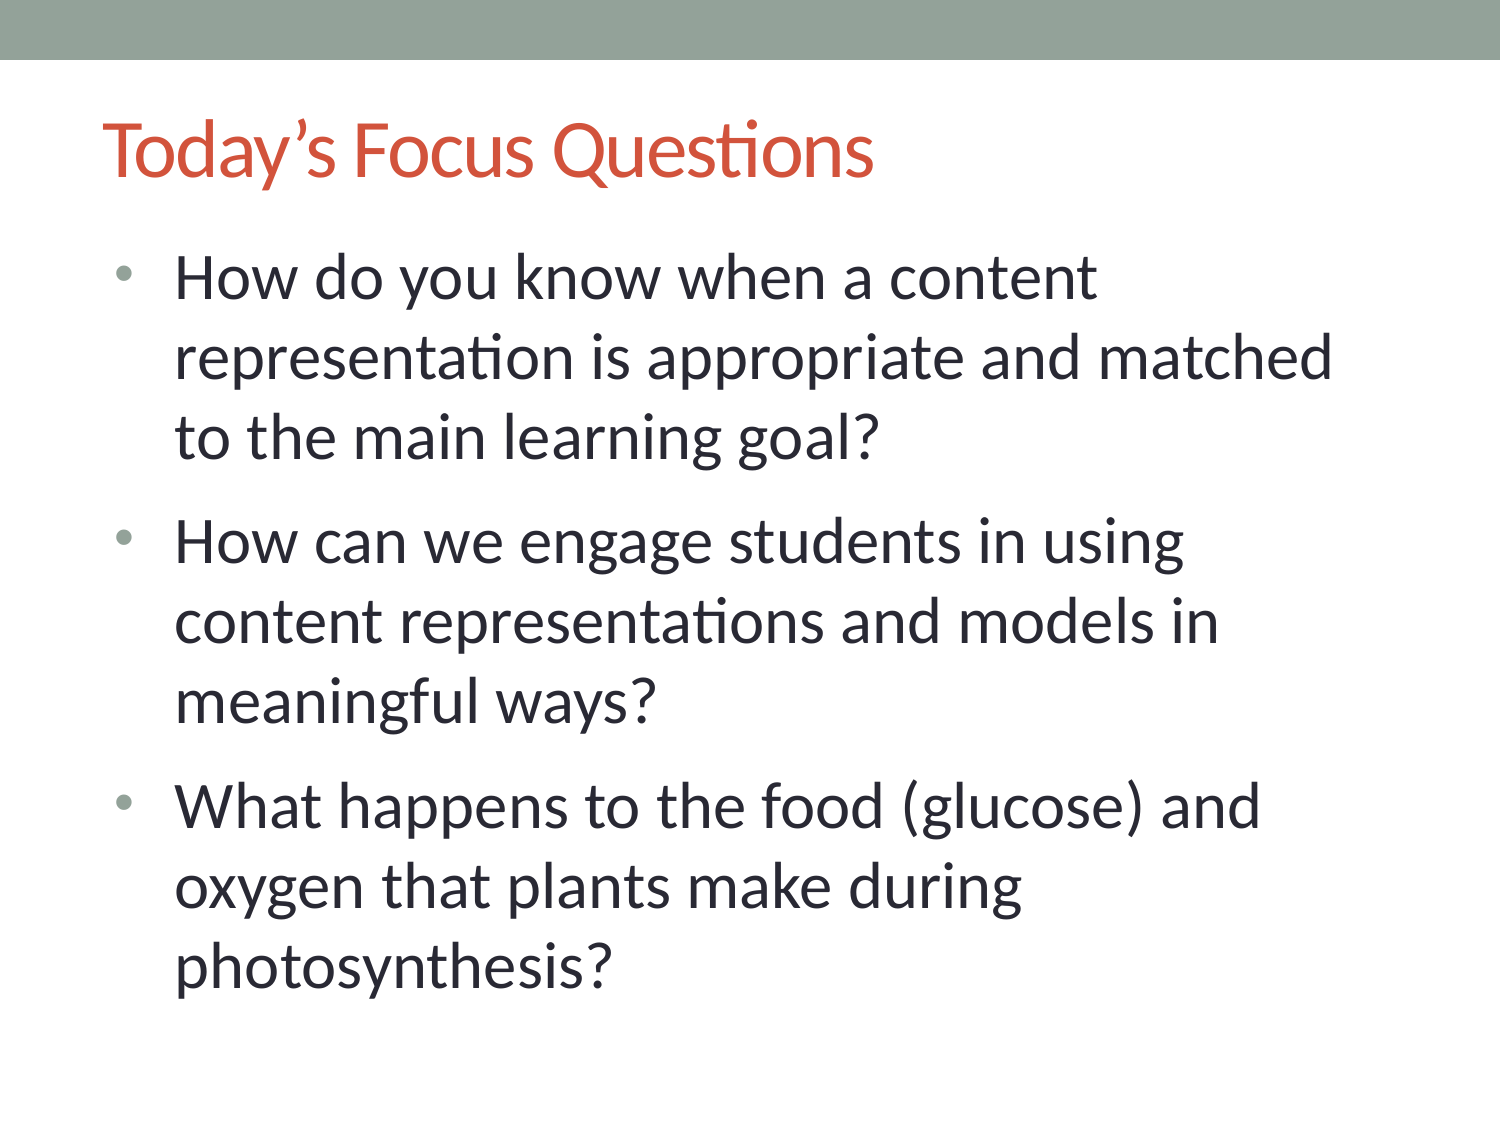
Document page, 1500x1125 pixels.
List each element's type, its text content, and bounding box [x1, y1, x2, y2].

list How do you know when a content representation is appropriate and matched to the main learning goal? How can we engage students in using content representations and models in meaningful ways? What happens to the food (glucose) and oxygen that plants make during photosynthesis? [99, 224, 1400, 1038]
title Today’s Focus Questions [87, 62, 1438, 225]
